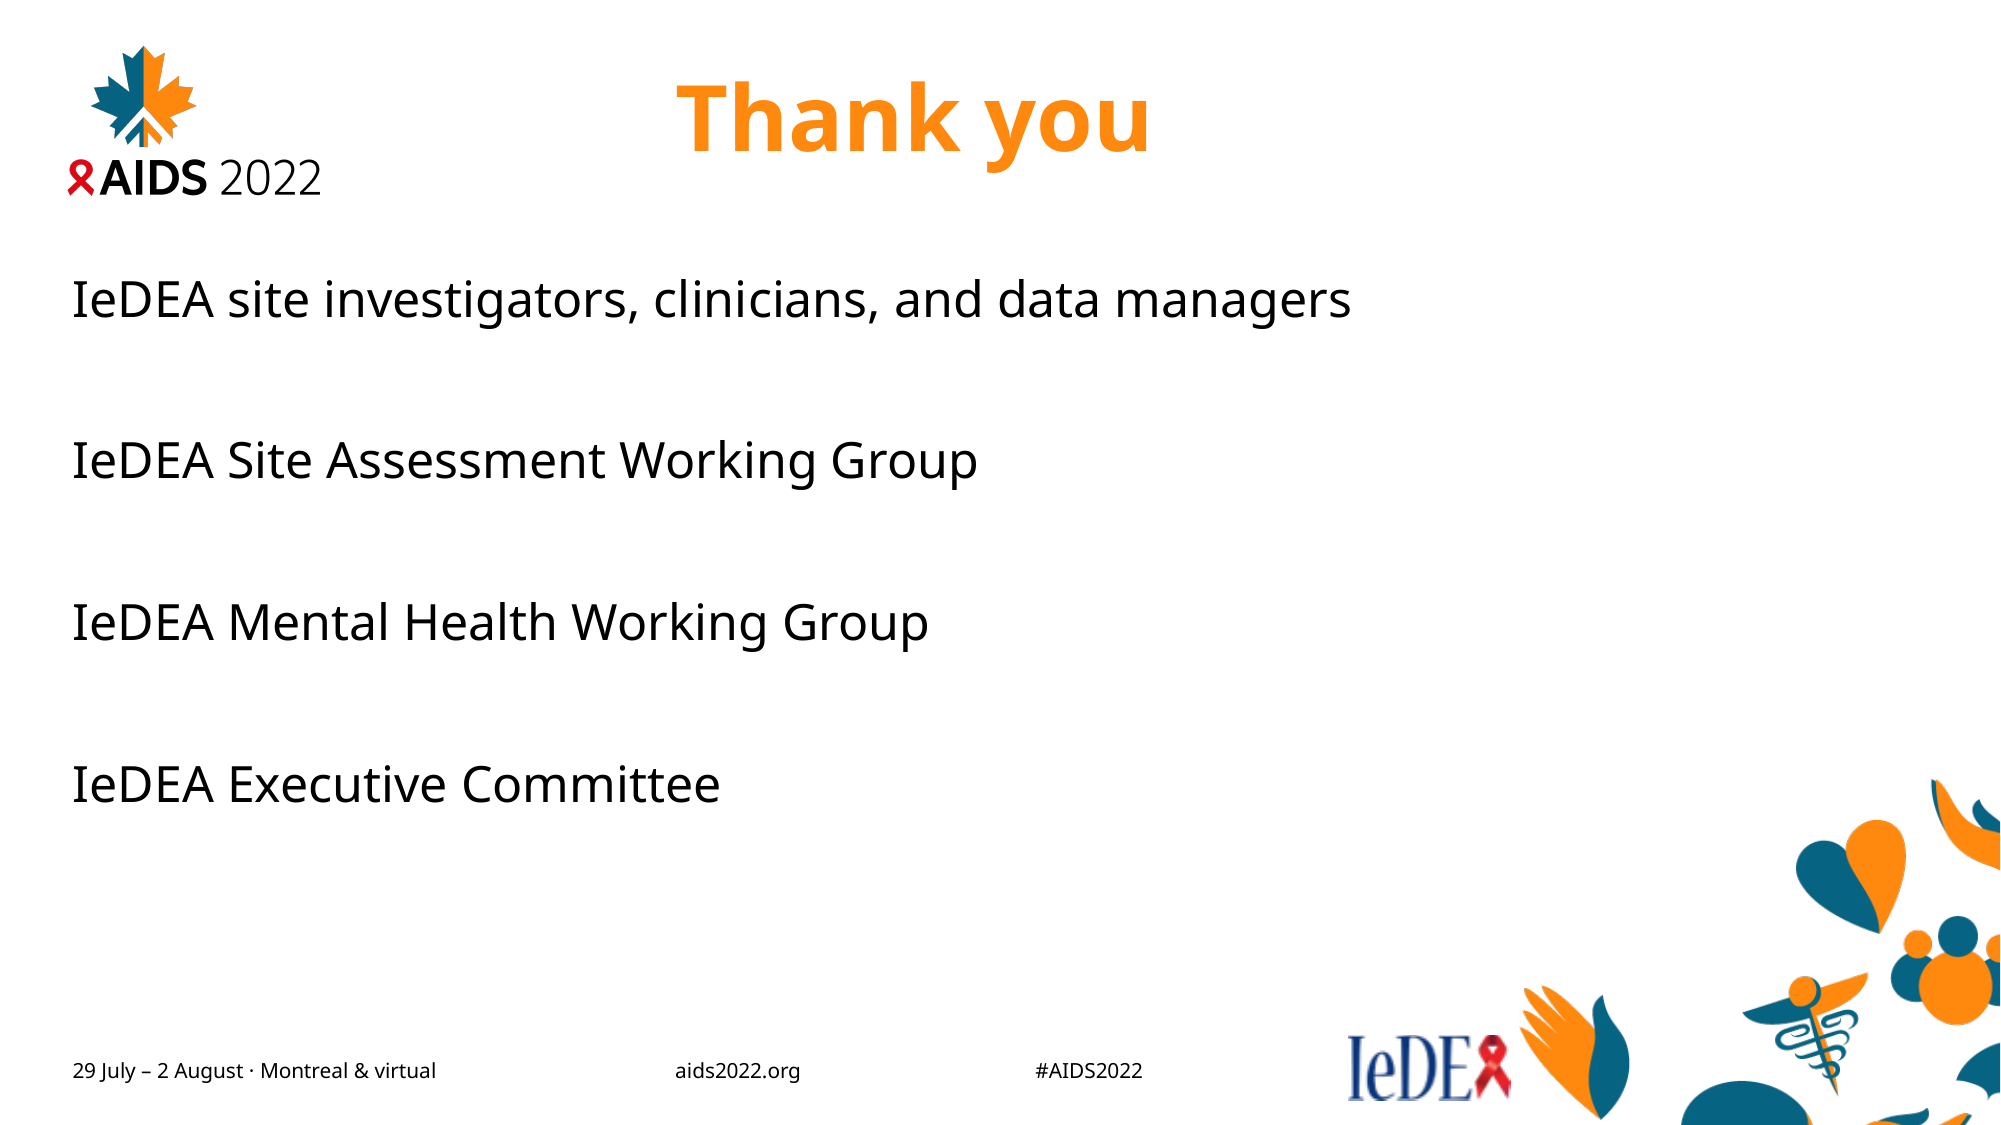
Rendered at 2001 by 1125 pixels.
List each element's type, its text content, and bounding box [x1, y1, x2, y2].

list IeDEA site investigators, clinicians, and data managers IeDEA Site Assessment Working Group IeDEA Mental Health Working Group IeDEA Executive Committee [72, 267, 1721, 941]
title Thank you [675, 72, 1928, 274]
picture [41, 25, 343, 222]
picture [1348, 701, 2001, 1125]
